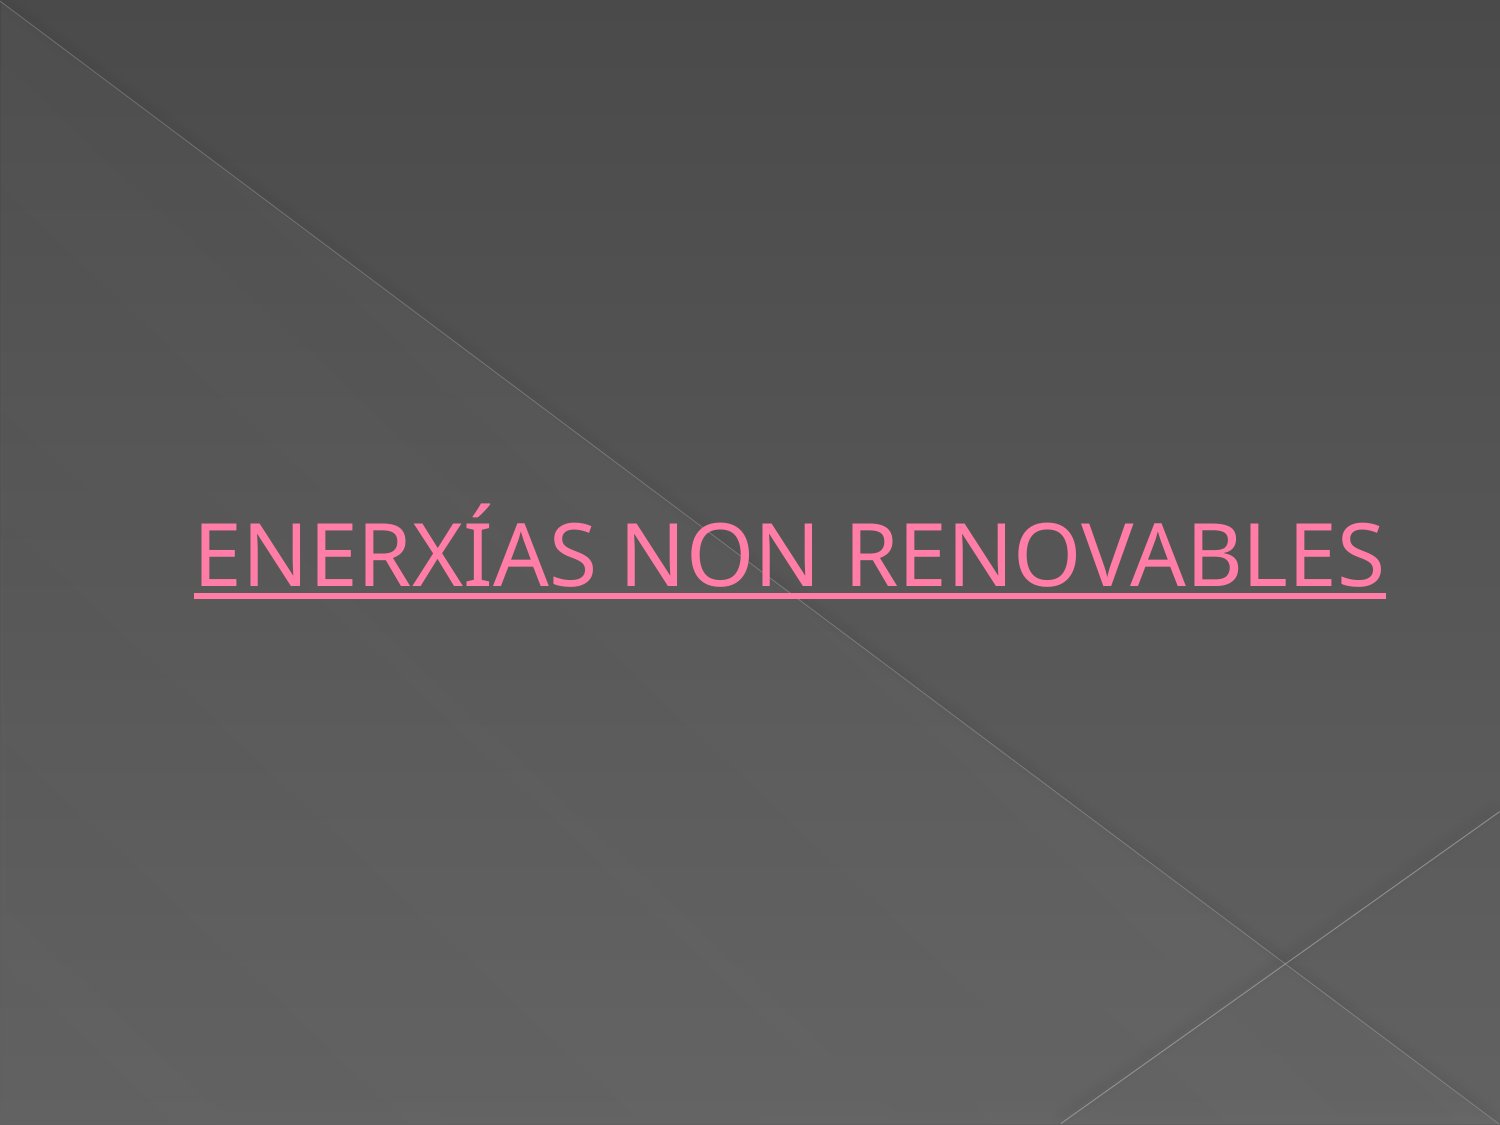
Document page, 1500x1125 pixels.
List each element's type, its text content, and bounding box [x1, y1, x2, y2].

title ENERXÍAS NON RENOVABLES [75, 43, 1425, 1059]
